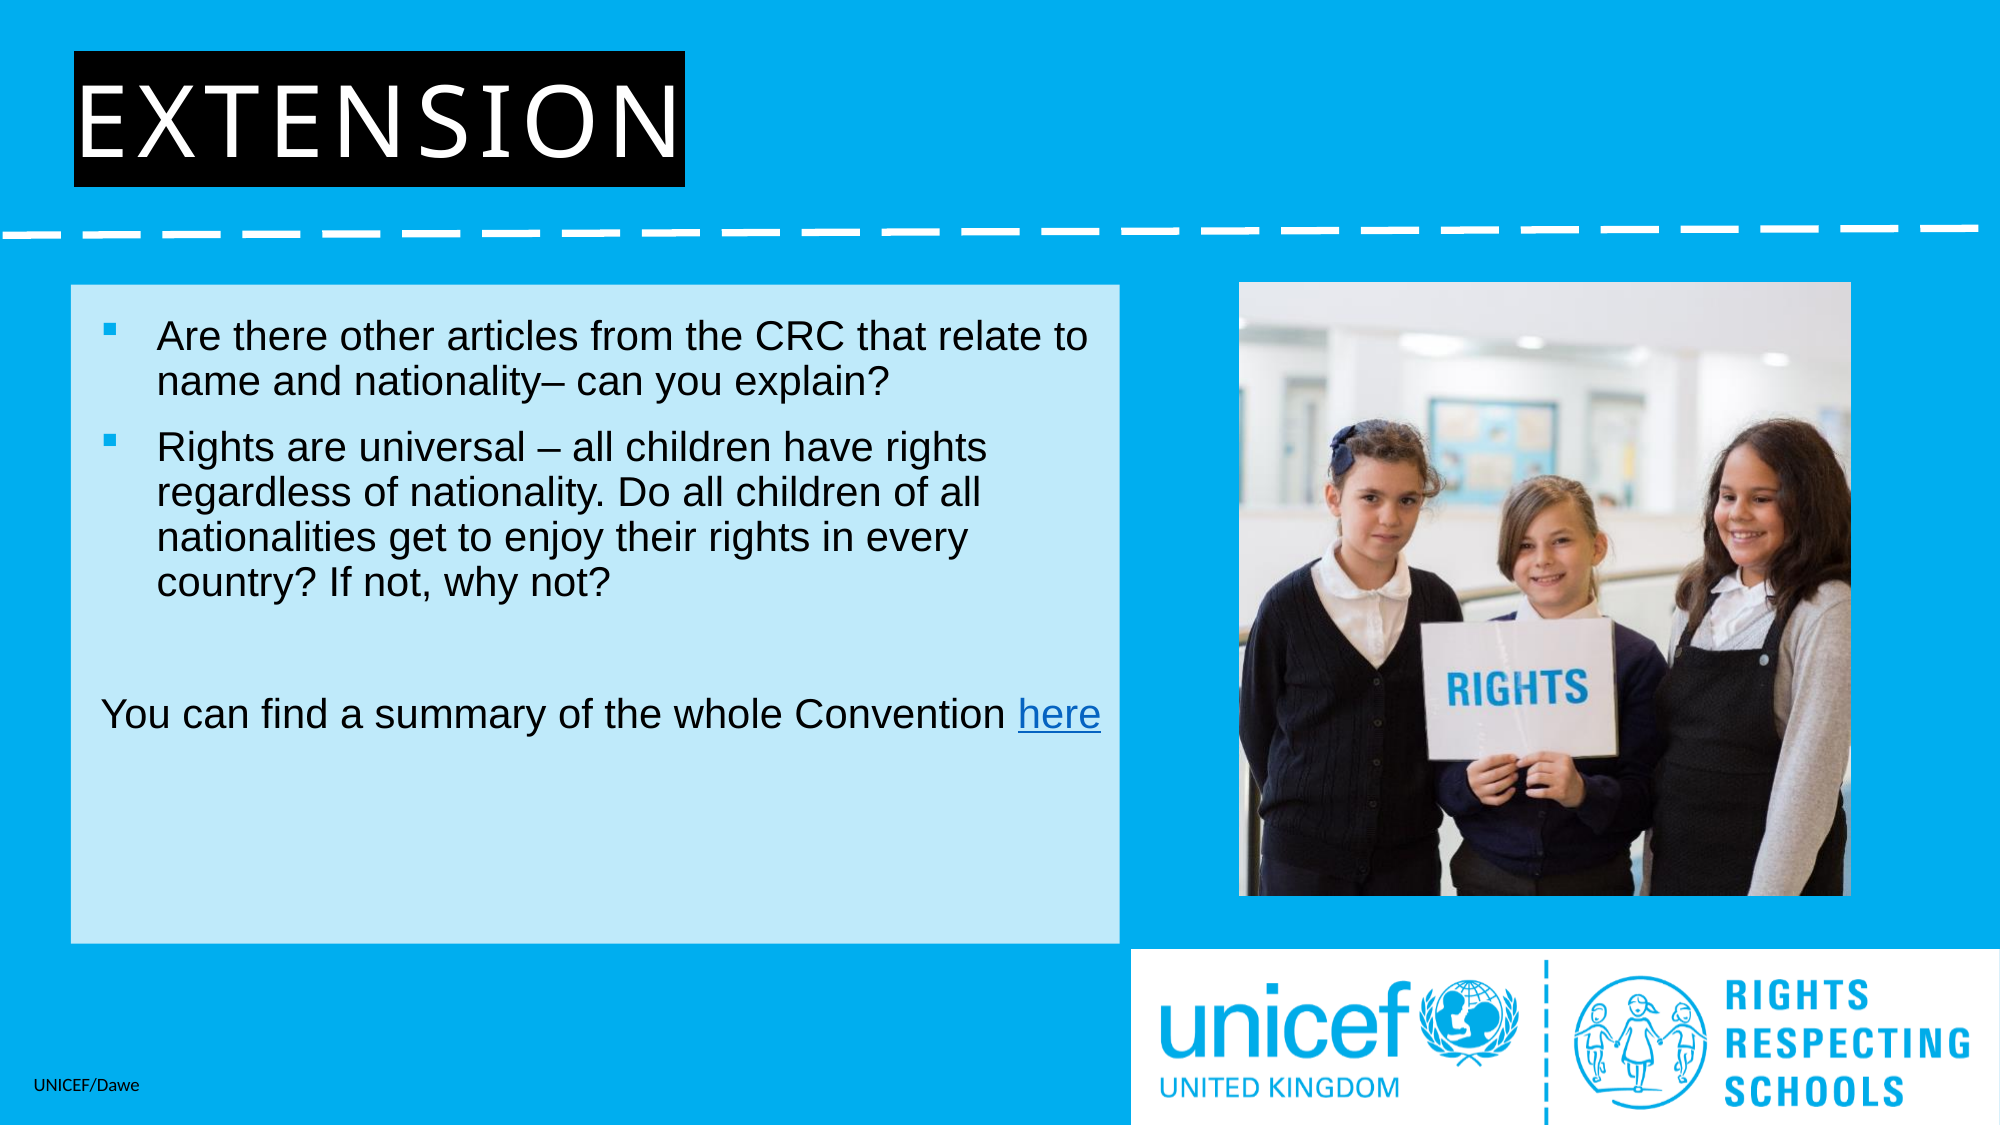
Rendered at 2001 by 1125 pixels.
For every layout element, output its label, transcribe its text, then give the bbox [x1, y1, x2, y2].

subtitle Are there other articles from the CRC that relate to name and nationality– can you explain? Rights are universal – all children have rights regardless of nationality. Do all children of all nationalities get to enjoy their rights in every country? If not, why not? You can find a summary of the whole Convention here [70, 284, 1120, 944]
text_box UNICEF/Dawe [18, 1042, 155, 1103]
picture [1240, 283, 1850, 895]
title Extension [59, 42, 1905, 187]
picture [1132, 950, 2000, 1125]
